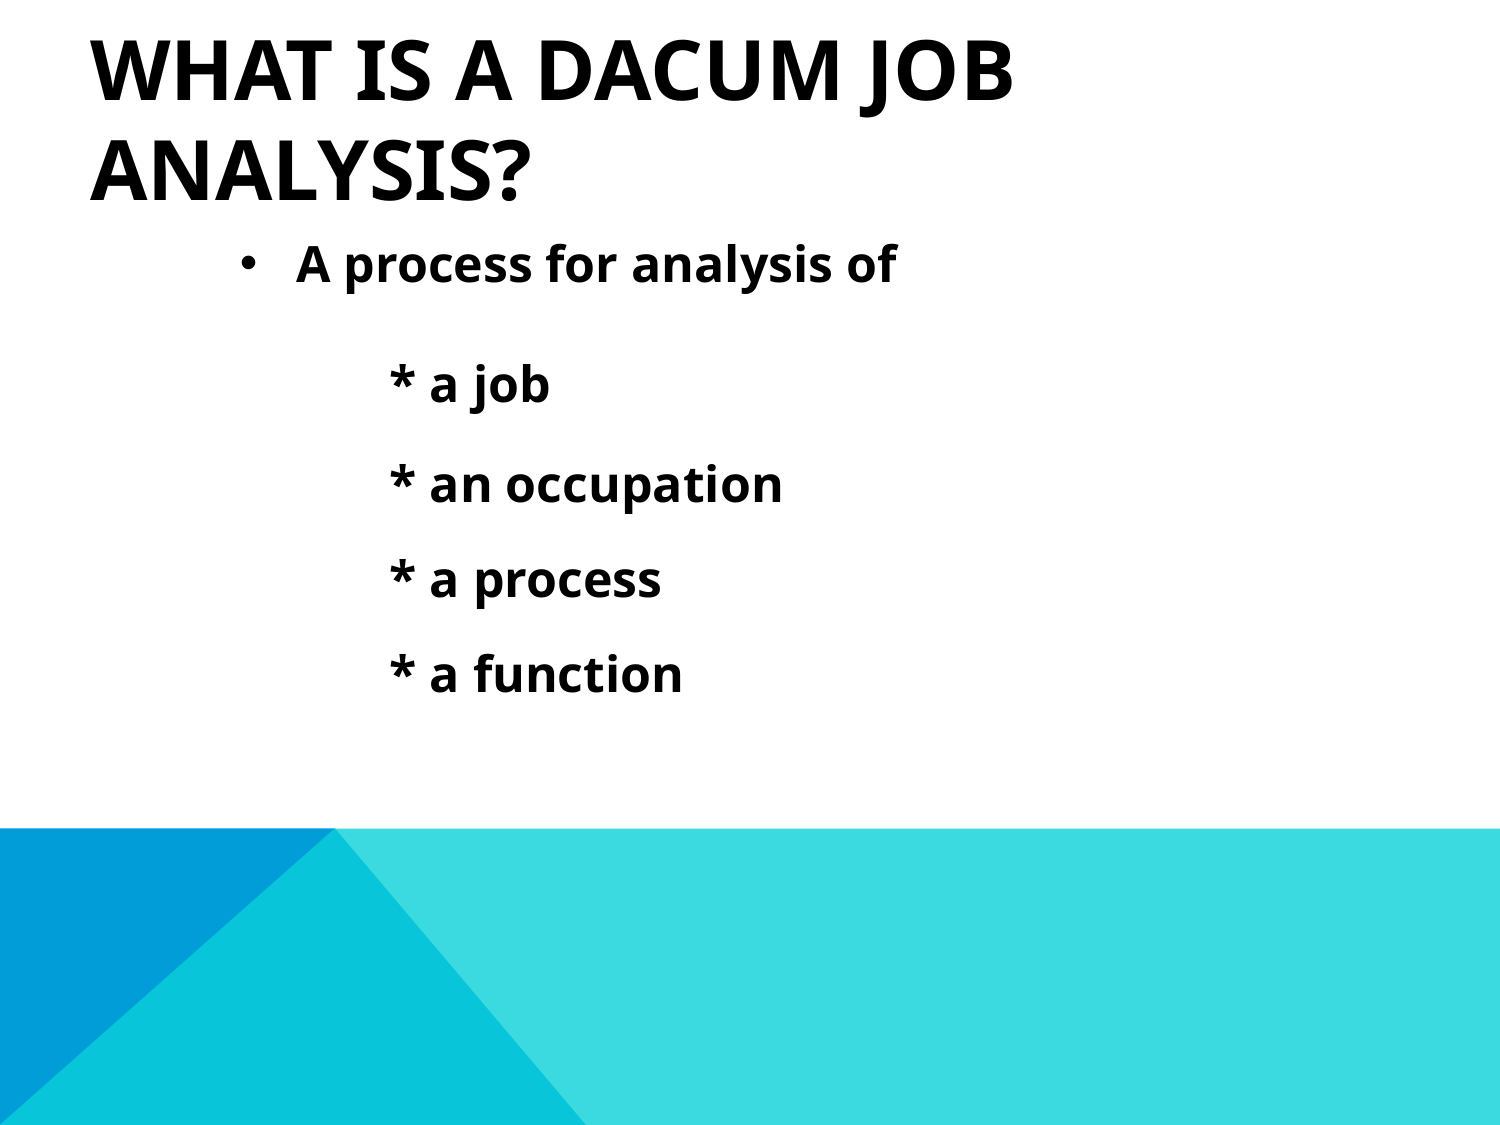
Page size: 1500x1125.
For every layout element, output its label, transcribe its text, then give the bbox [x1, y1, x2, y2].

text_box A process for analysis of * a job * an occupation * a process * a function [224, 224, 1413, 755]
title What is a DACUM Job analysis? [75, 60, 1438, 175]
